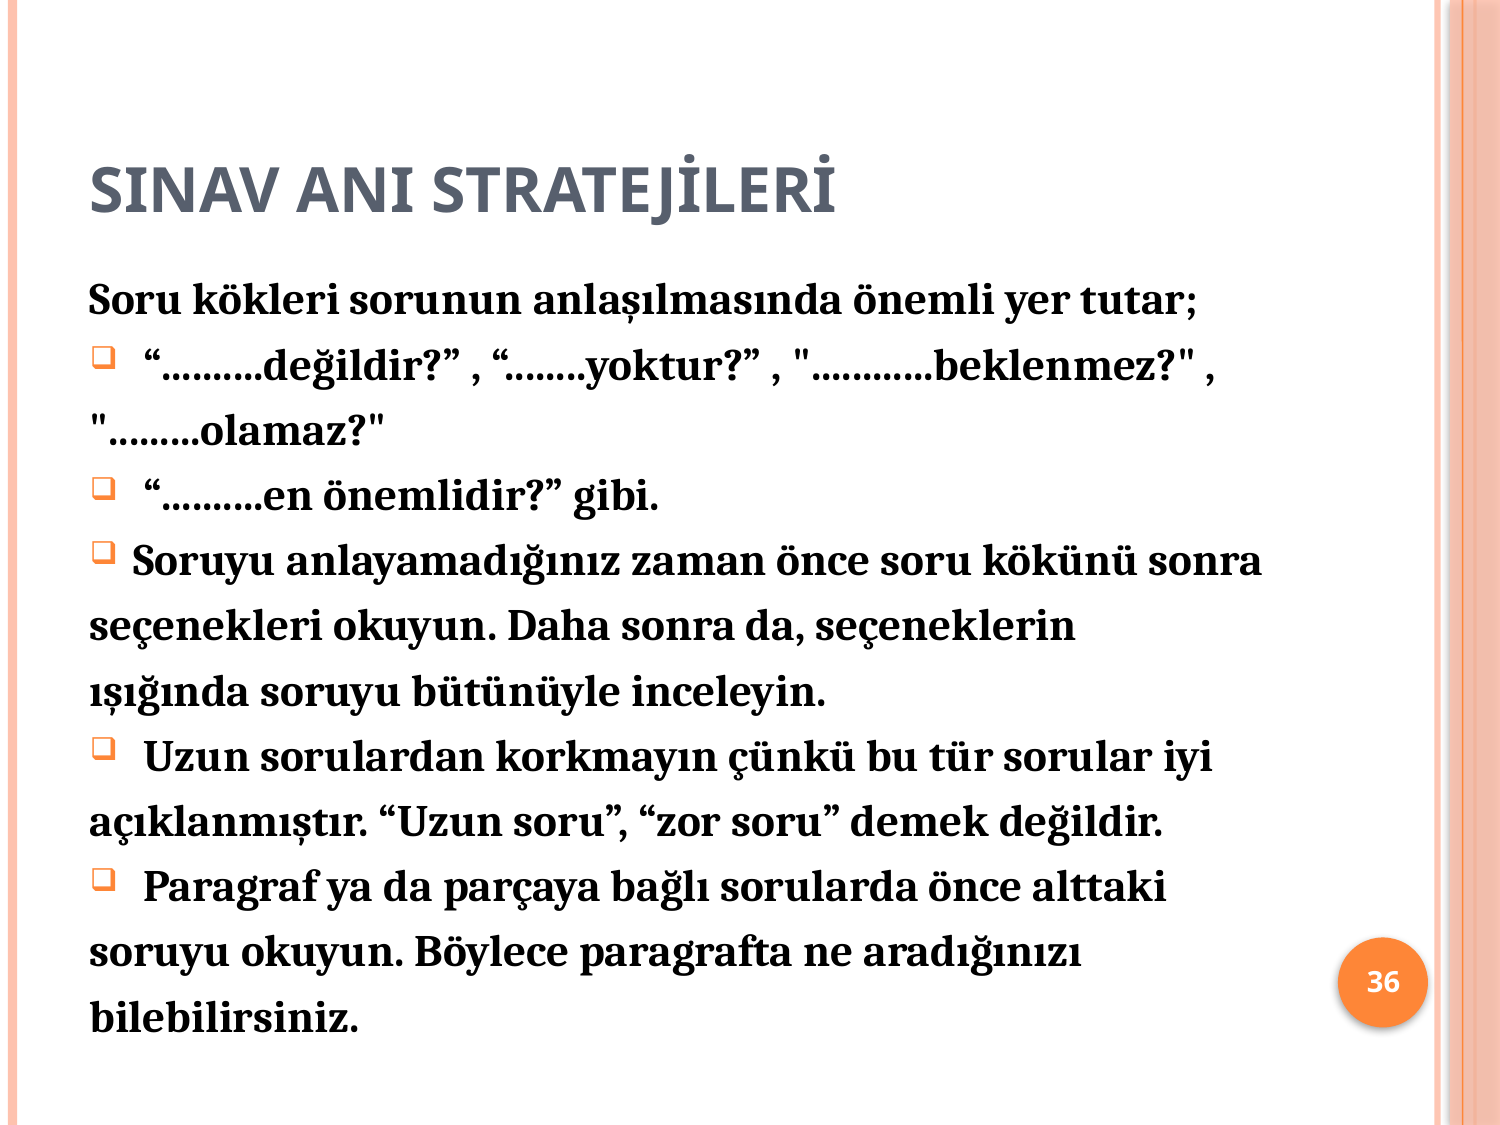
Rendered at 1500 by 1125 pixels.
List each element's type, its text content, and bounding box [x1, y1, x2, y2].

title SINAV ANI STRATEJİLERİ [75, 45, 1300, 233]
slide_number 36 [1333, 940, 1434, 1027]
list Soru kökleri sorunun anlaşılmasında önemli yer tutar; “..........değildir?” , “........yoktur?” , "............beklenmez?" , ".........olamaz?" “..........en önemlidir?” gibi. Soruyu anlayamadığınız zaman önce soru kökünü sonra seçenekleri okuyun. Daha sonra da, seçeneklerin ışığında soruyu bütünüyle inceleyin. Uzun sorulardan korkmayın çünkü bu tür sorular iyi açıklanmıştır. “Uzun soru”, “zor soru” demek değildir. Paragraf ya da parçaya bağlı sorularda önce alttaki soruyu okuyun. Böylece paragrafta ne aradığınızı bilebilirsiniz. [75, 262, 1300, 1062]
